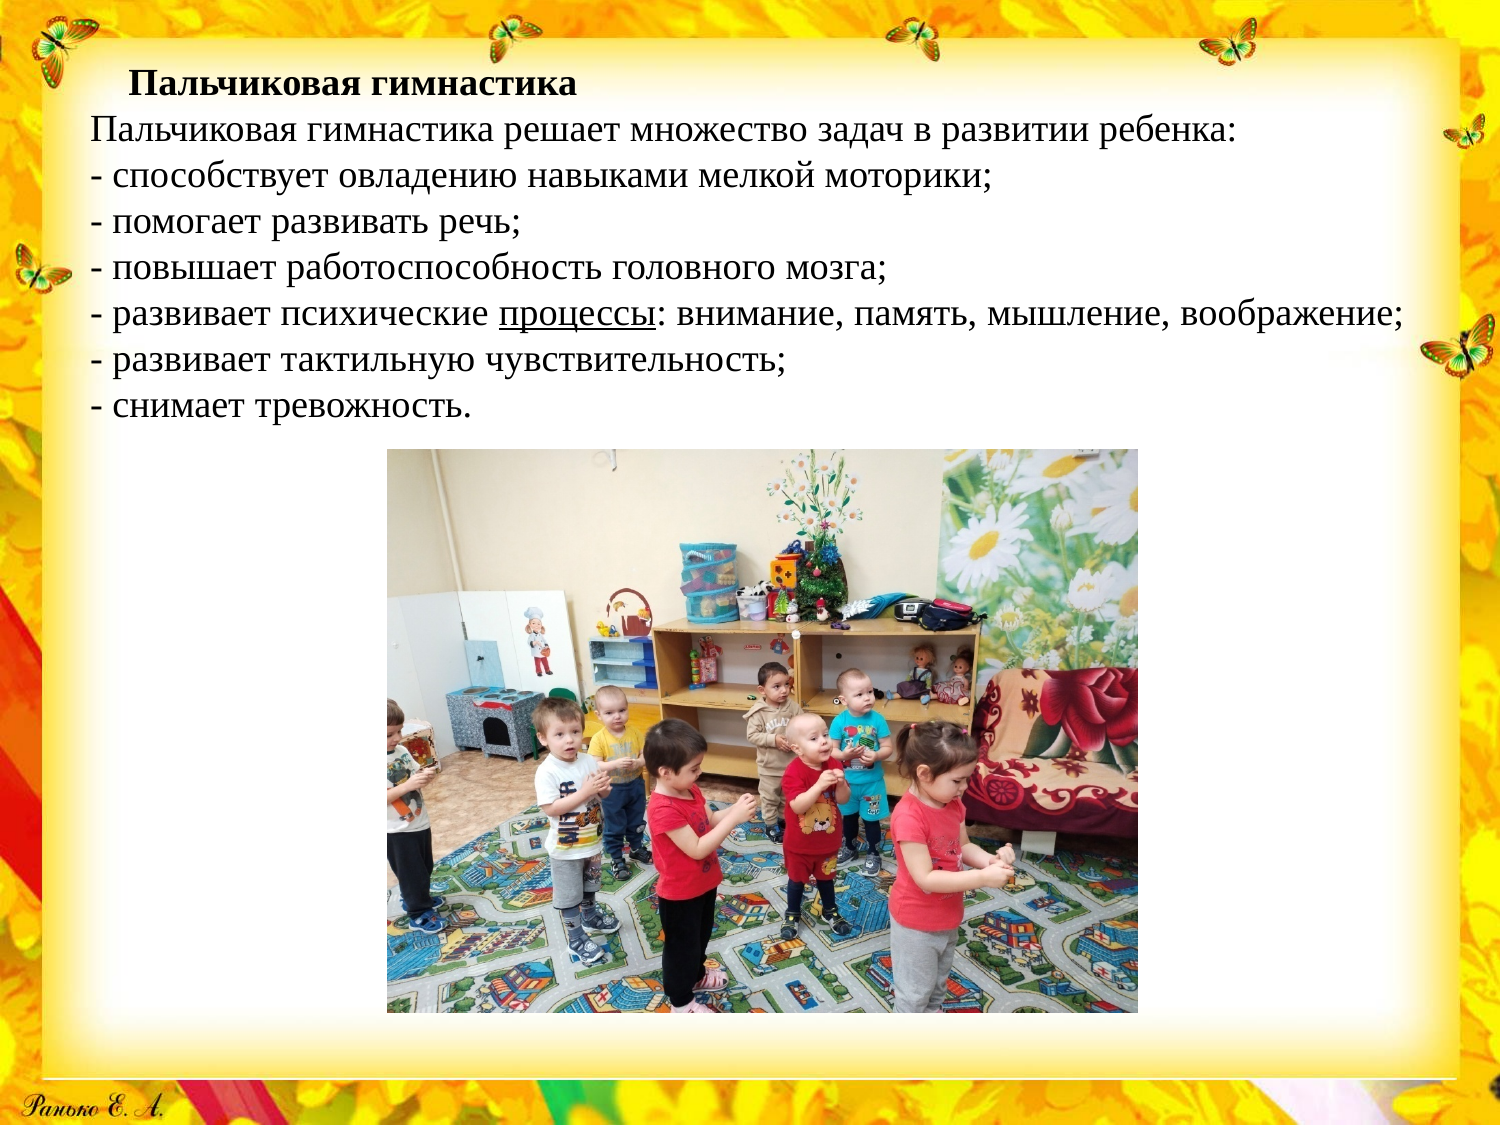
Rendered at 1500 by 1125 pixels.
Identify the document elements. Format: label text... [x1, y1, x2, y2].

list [387, 449, 1138, 1013]
title Пальчиковая гимнастика Пальчиковая гимнастика решает множество задач в развитии ребенка: - способствует овладению навыками мелкой моторики; - помогает развивать речь; - повышает работоспособность головного мозга; - развивает психические процессы: внимание, память, мышление, воображение; - развивает тактильную чувствительность; - снимает тревожность. [75, 45, 1425, 438]
picture [0, 0, 1500, 1125]
